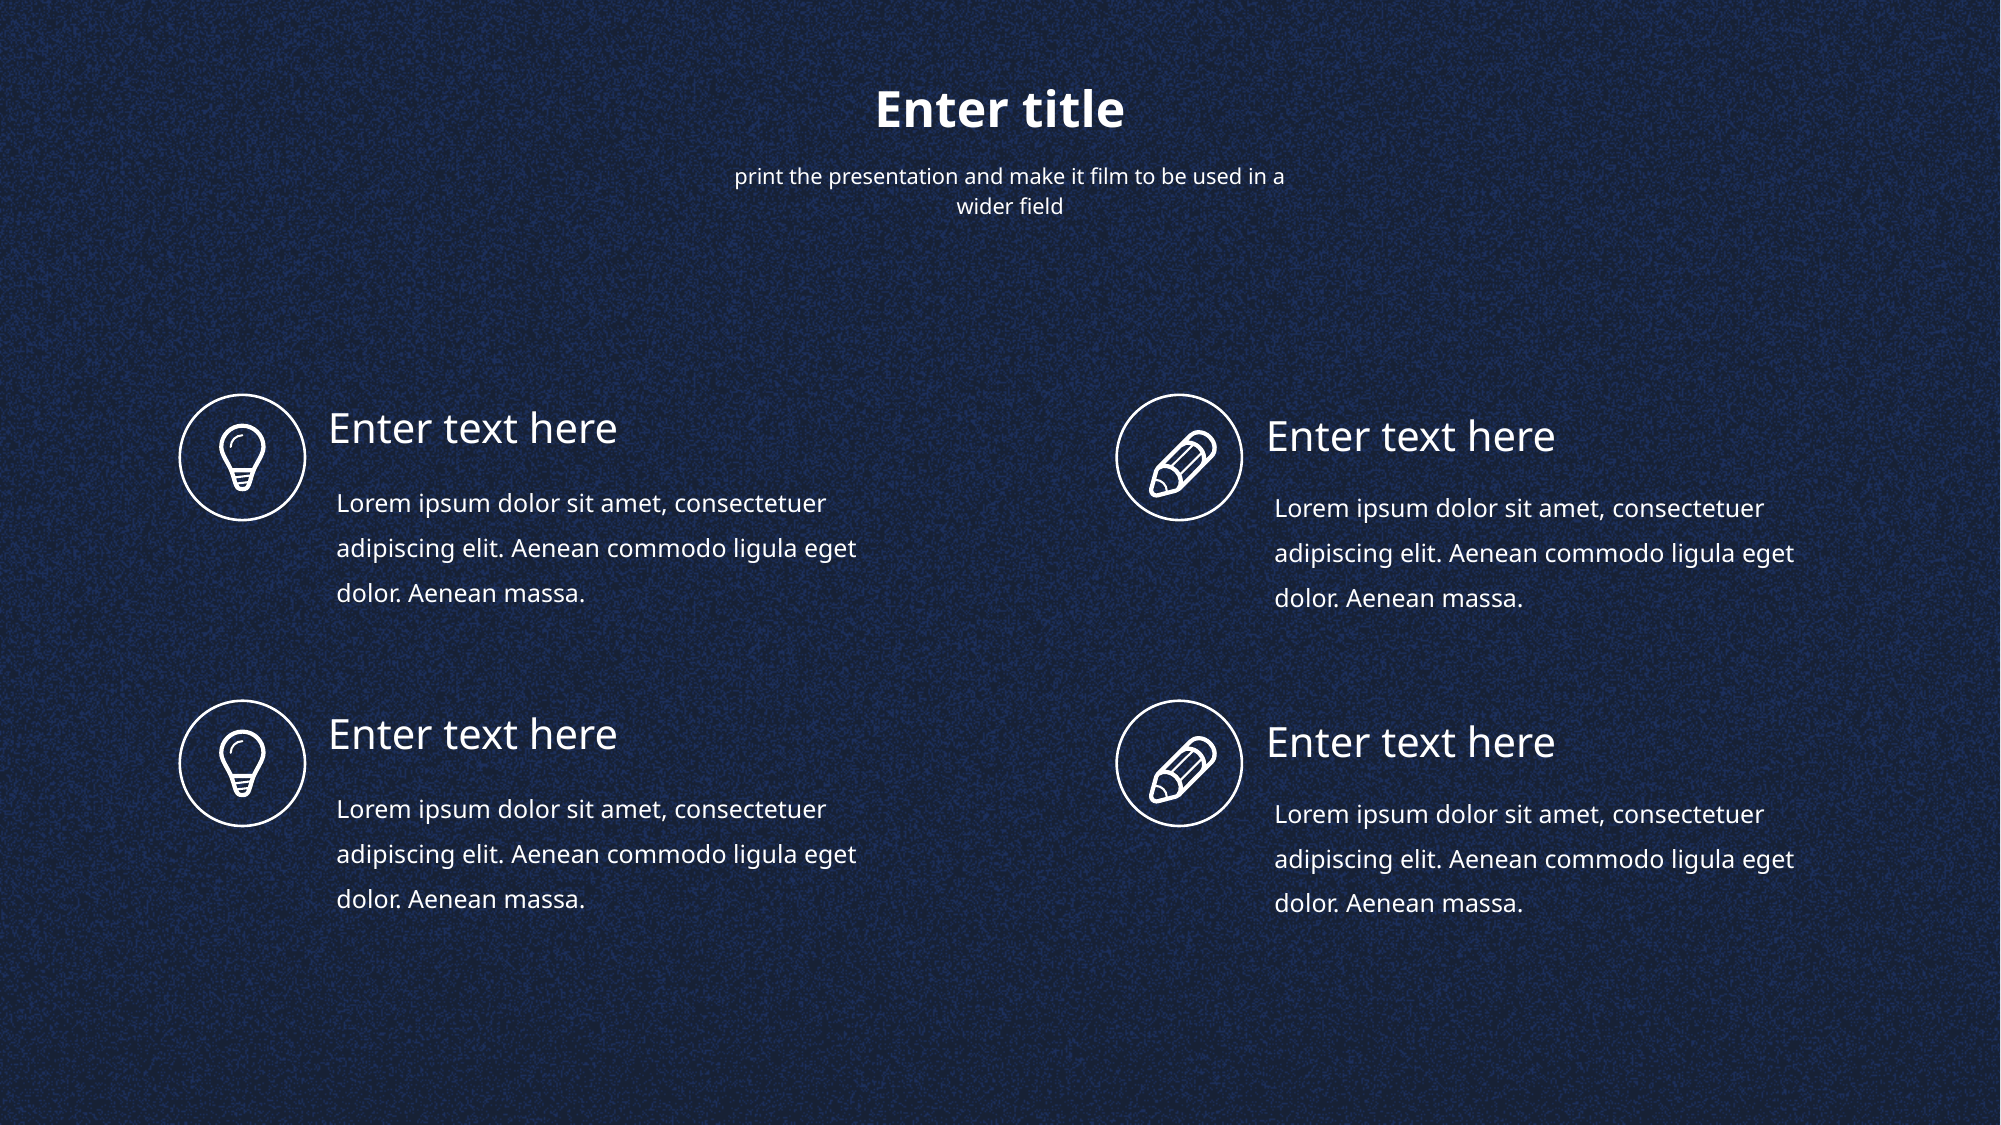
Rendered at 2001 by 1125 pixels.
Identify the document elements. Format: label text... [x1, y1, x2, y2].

text_box [1115, 699, 1243, 828]
text_box Enter text here [313, 394, 633, 460]
text_box [1148, 736, 1217, 804]
text_box Enter text here [1251, 402, 1571, 468]
text_box Lorem ipsum dolor sit amet, consectetuer adipiscing elit. Aenean commodo ligula eget dolor. Aenean massa. [1259, 775, 1820, 926]
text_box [590, 69, 1410, 227]
text_box Enter text here [313, 700, 633, 766]
text_box Lorem ipsum dolor sit amet, consectetuer adipiscing elit. Aenean commodo ligula eget dolor. Aenean massa. [1259, 469, 1820, 620]
picture [0, 0, 2001, 1125]
text_box [178, 393, 307, 522]
text_box [178, 699, 307, 828]
text_box [1115, 393, 1243, 522]
text_box Enter text here [1251, 708, 1571, 774]
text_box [219, 729, 266, 798]
text_box [1148, 430, 1217, 498]
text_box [219, 423, 266, 492]
text_box Lorem ipsum dolor sit amet, consectetuer adipiscing elit. Aenean commodo ligula eget dolor. Aenean massa. [321, 465, 882, 615]
text_box Lorem ipsum dolor sit amet, consectetuer adipiscing elit. Aenean commodo ligula eget dolor. Aenean massa. [321, 771, 882, 921]
